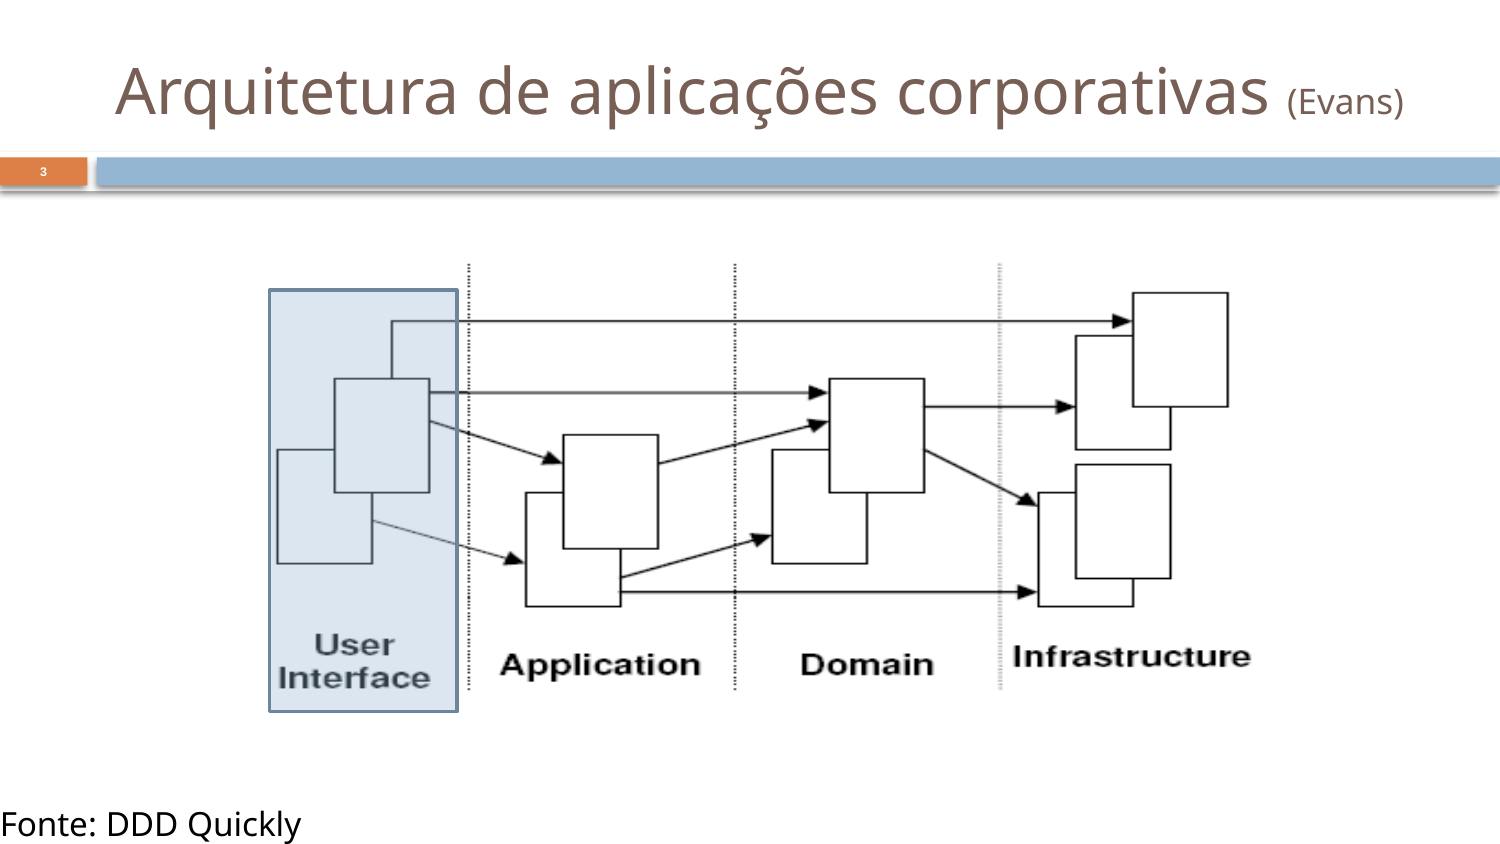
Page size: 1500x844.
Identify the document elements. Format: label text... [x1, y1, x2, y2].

picture [200, 228, 1313, 720]
title Arquitetura de aplicações corporativas (Evans) [100, 28, 1438, 150]
slide_number 3 [0, 156, 88, 187]
text_box Fonte: DDD Quickly [0, 795, 317, 844]
